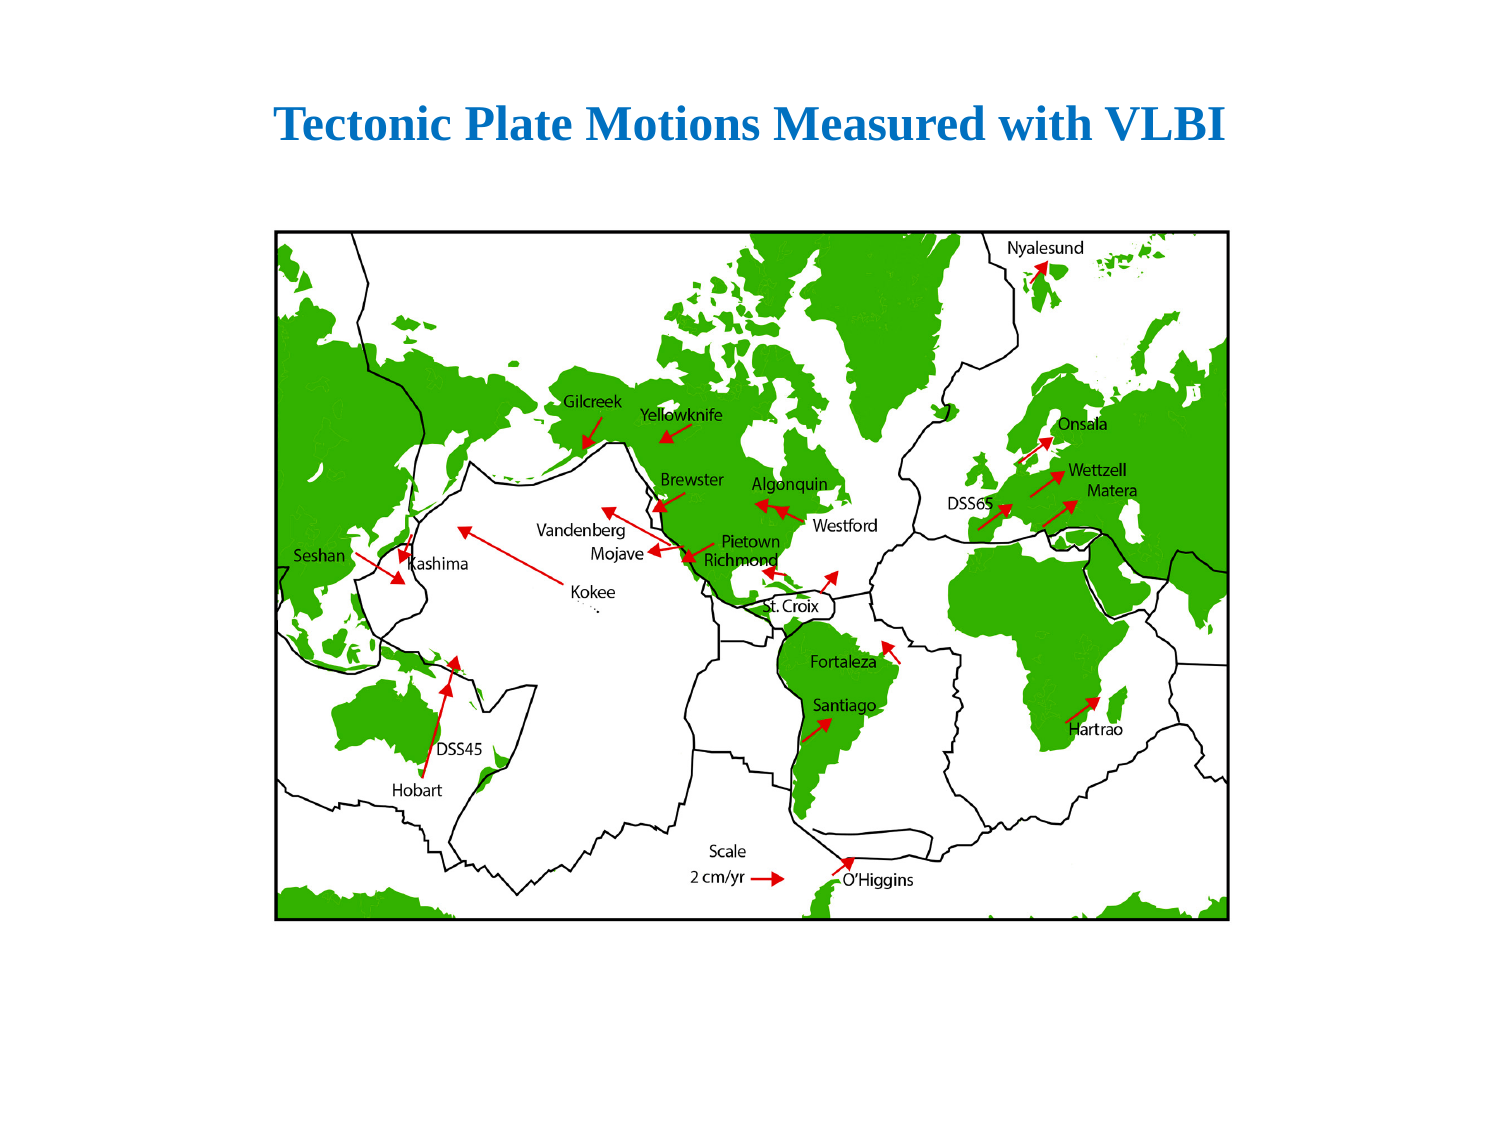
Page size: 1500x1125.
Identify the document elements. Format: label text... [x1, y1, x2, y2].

text_box Tectonic Plate Motions Measured with VLBI [0, 90, 1500, 178]
picture [249, 205, 1255, 946]
